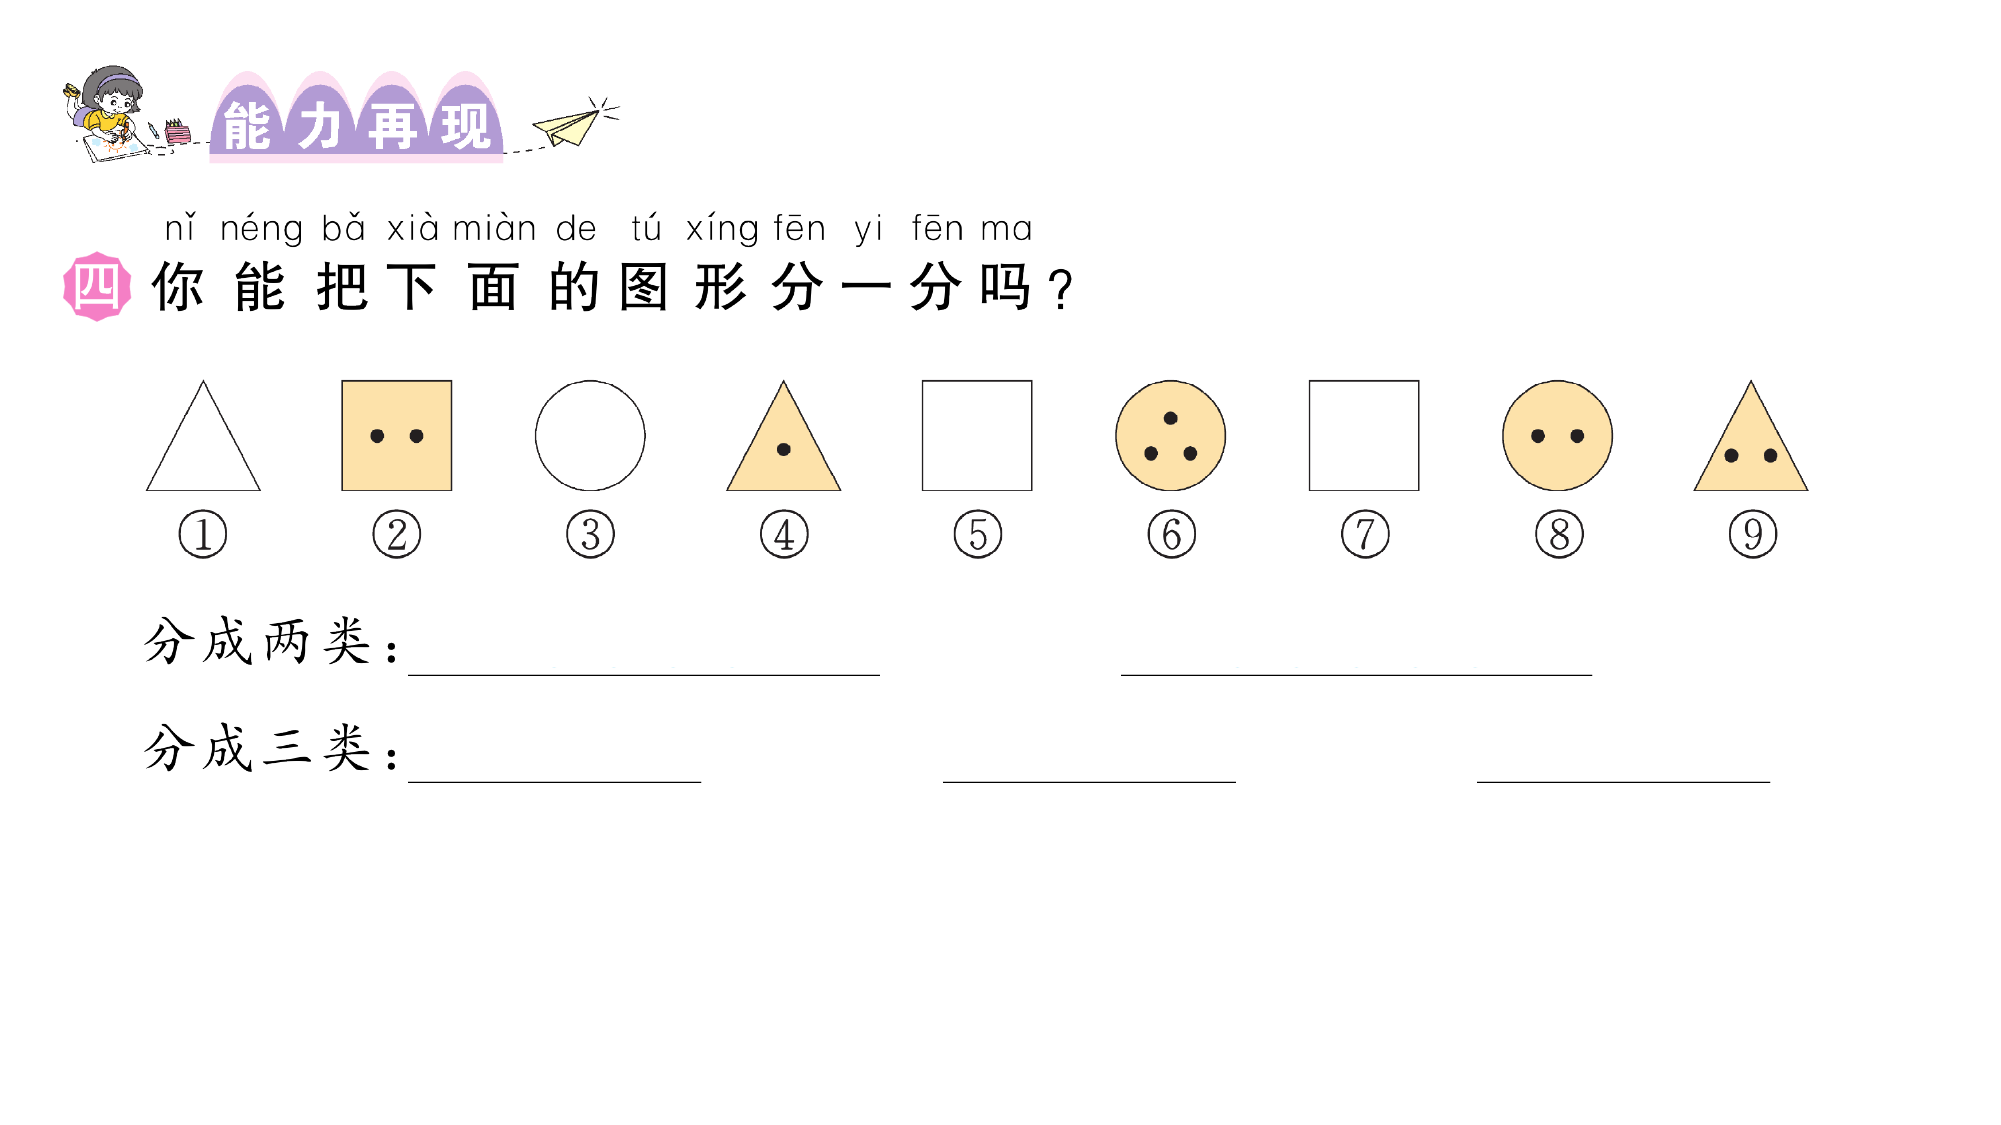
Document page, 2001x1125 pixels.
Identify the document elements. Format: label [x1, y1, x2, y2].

picture [58, 58, 1949, 792]
